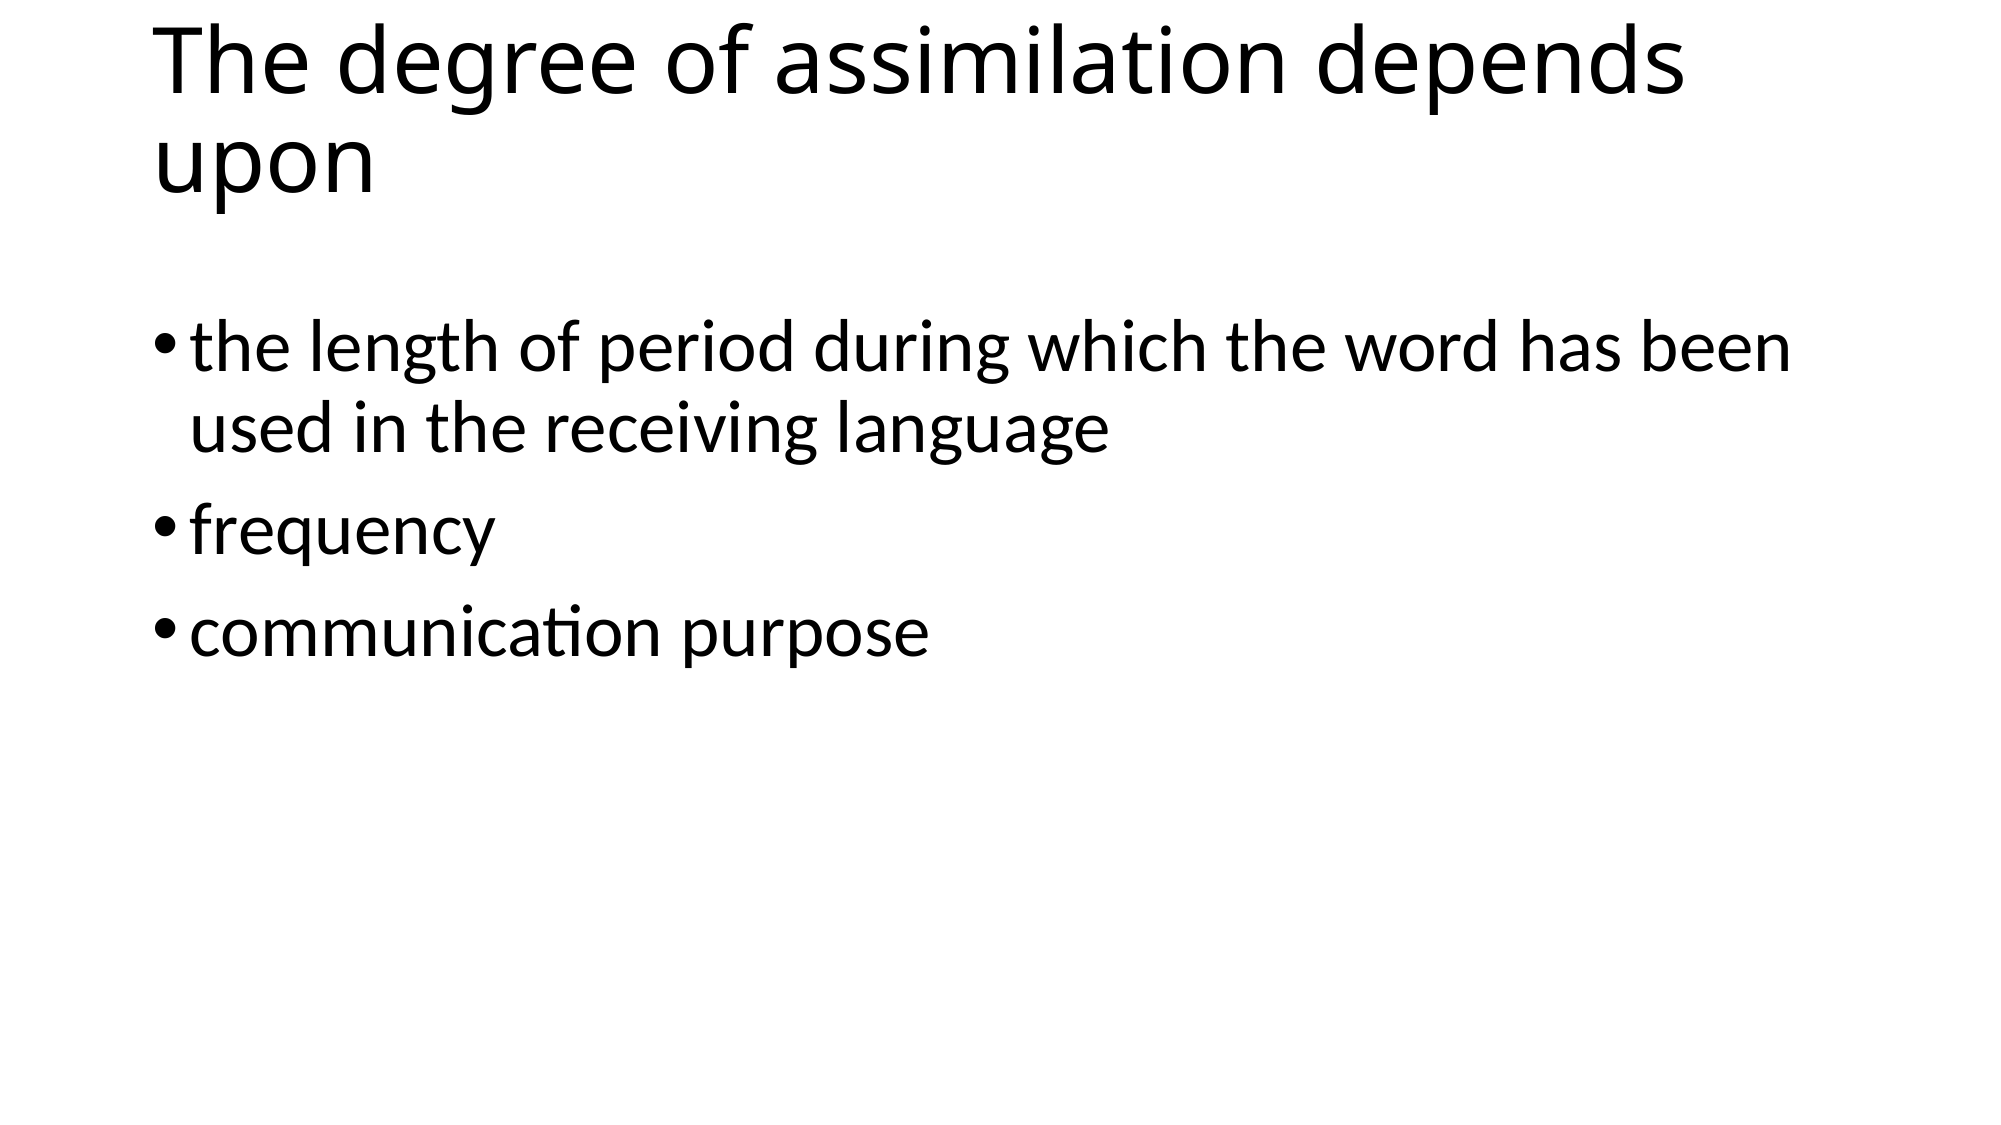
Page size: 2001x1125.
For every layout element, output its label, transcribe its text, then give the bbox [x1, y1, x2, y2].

list the length of period during which the word has been used in the receiving language frequency communication purpose [137, 299, 1863, 1014]
title The degree of assimilation depends upon [137, 59, 1863, 278]
